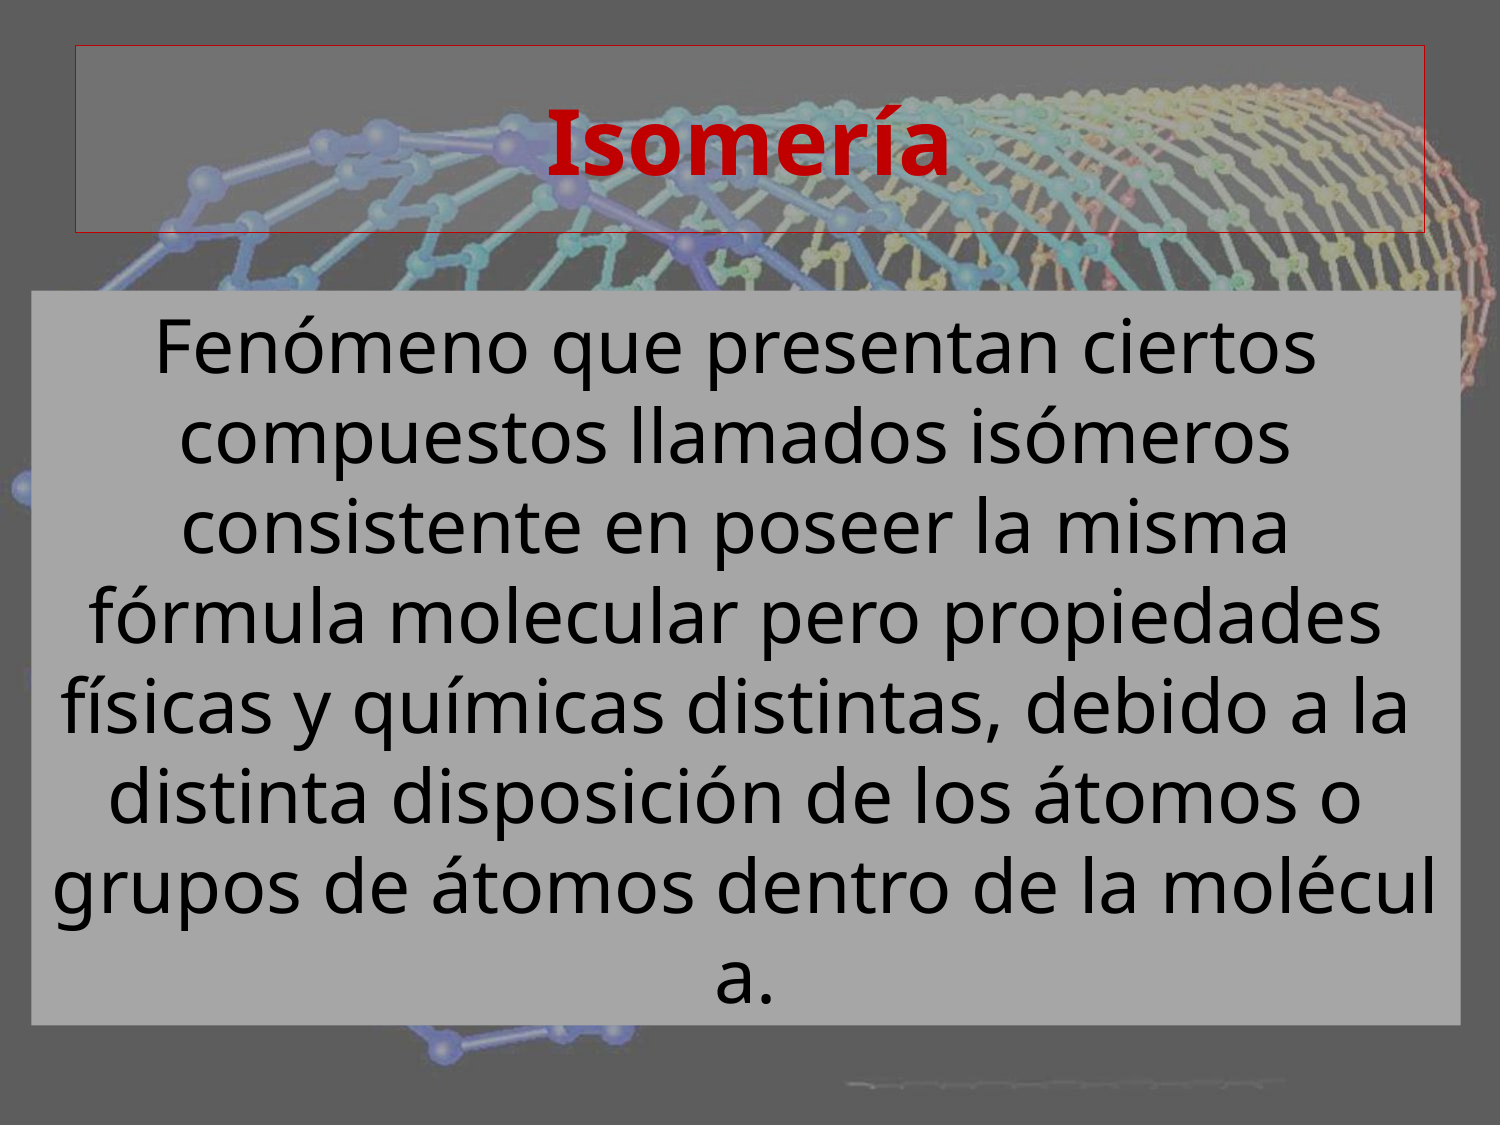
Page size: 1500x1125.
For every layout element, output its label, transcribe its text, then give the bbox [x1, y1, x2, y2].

text_box Fenómeno que presentan ciertos compuestos llamados isómeros consistente en poseer la misma fórmula molecular pero propiedades físicas y químicas distintas, debido a la distinta disposición de los átomos o grupos de átomos dentro de la molécula. [31, 290, 1461, 1026]
picture [0, 0, 1500, 1125]
title Isomería [75, 45, 1425, 233]
